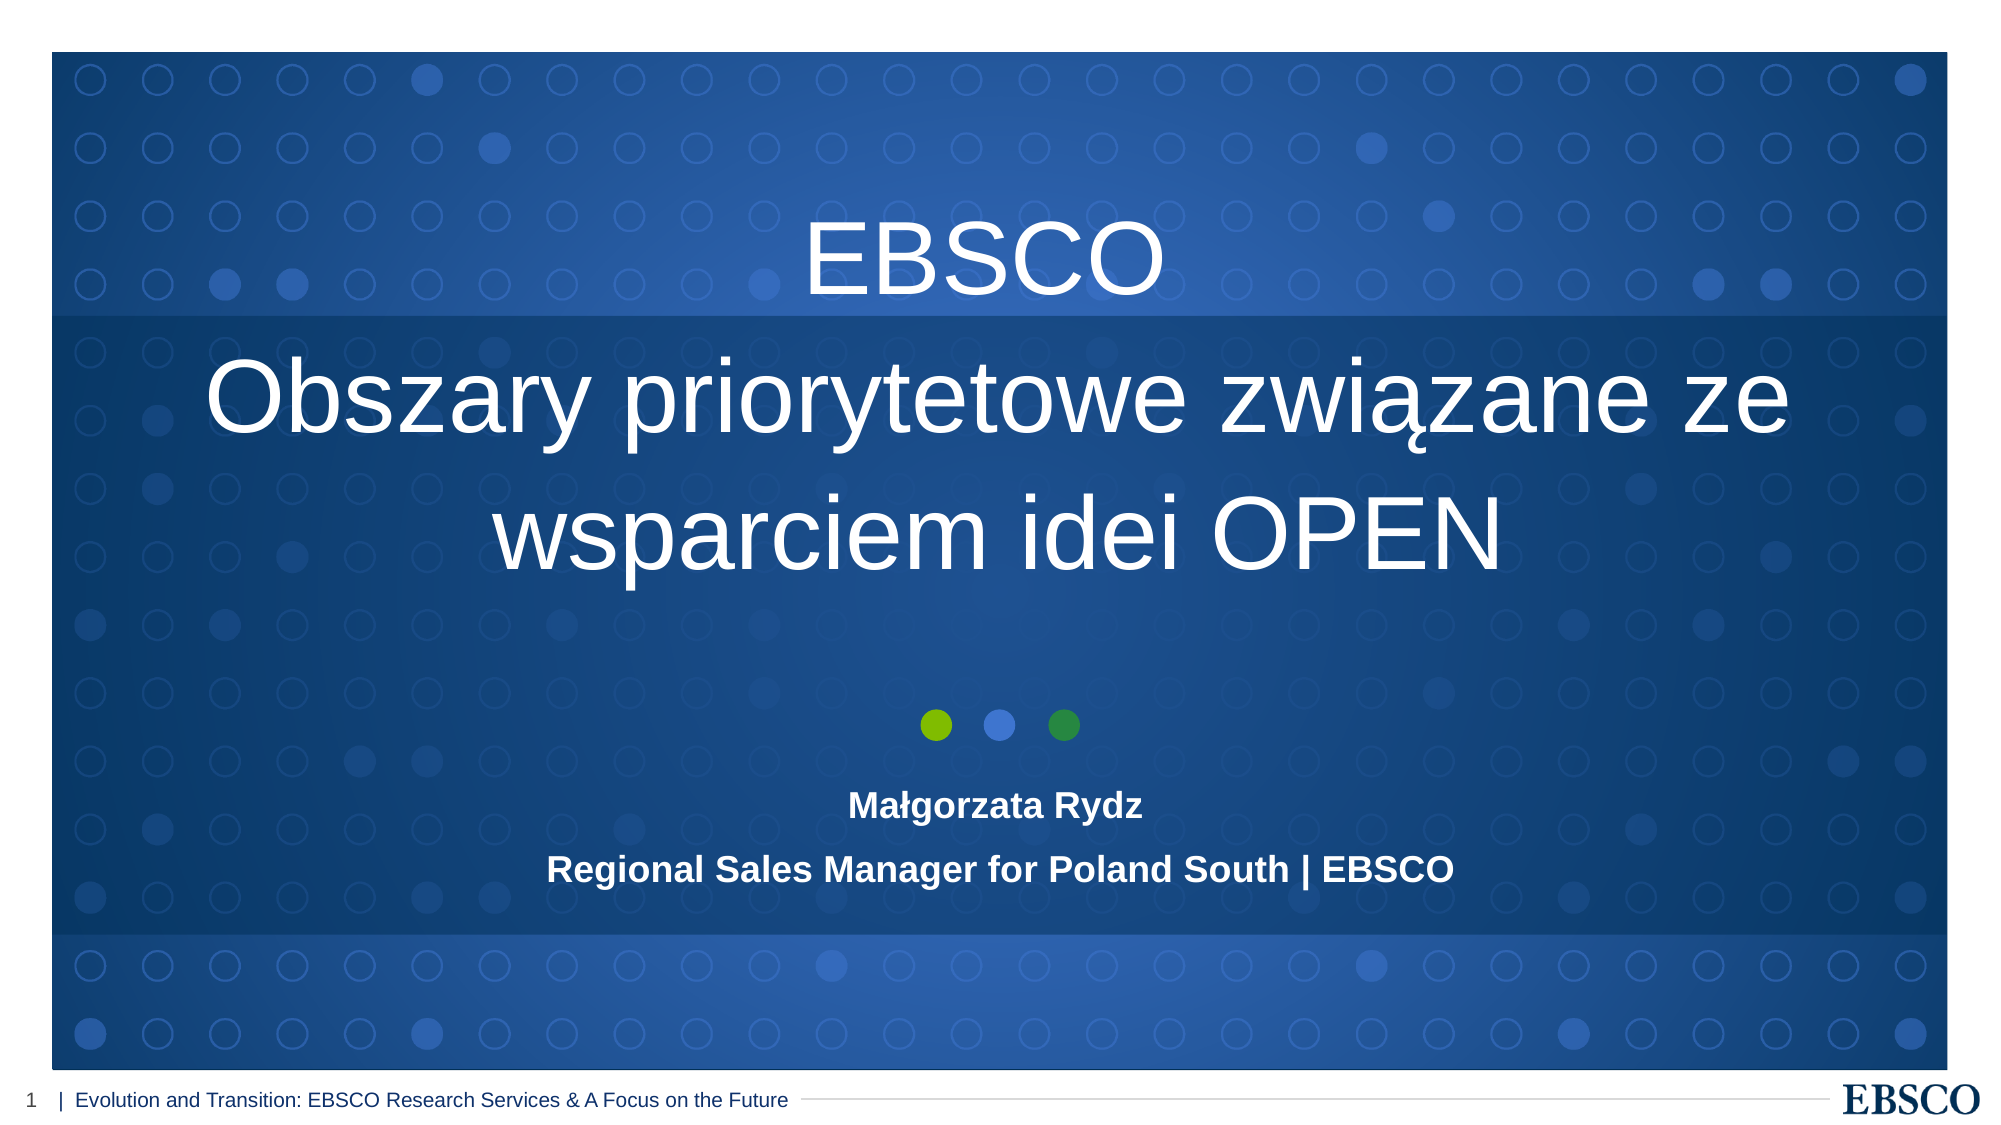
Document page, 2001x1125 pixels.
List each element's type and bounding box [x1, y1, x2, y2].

picture [1843, 1082, 1980, 1116]
picture [51, 52, 1947, 1069]
